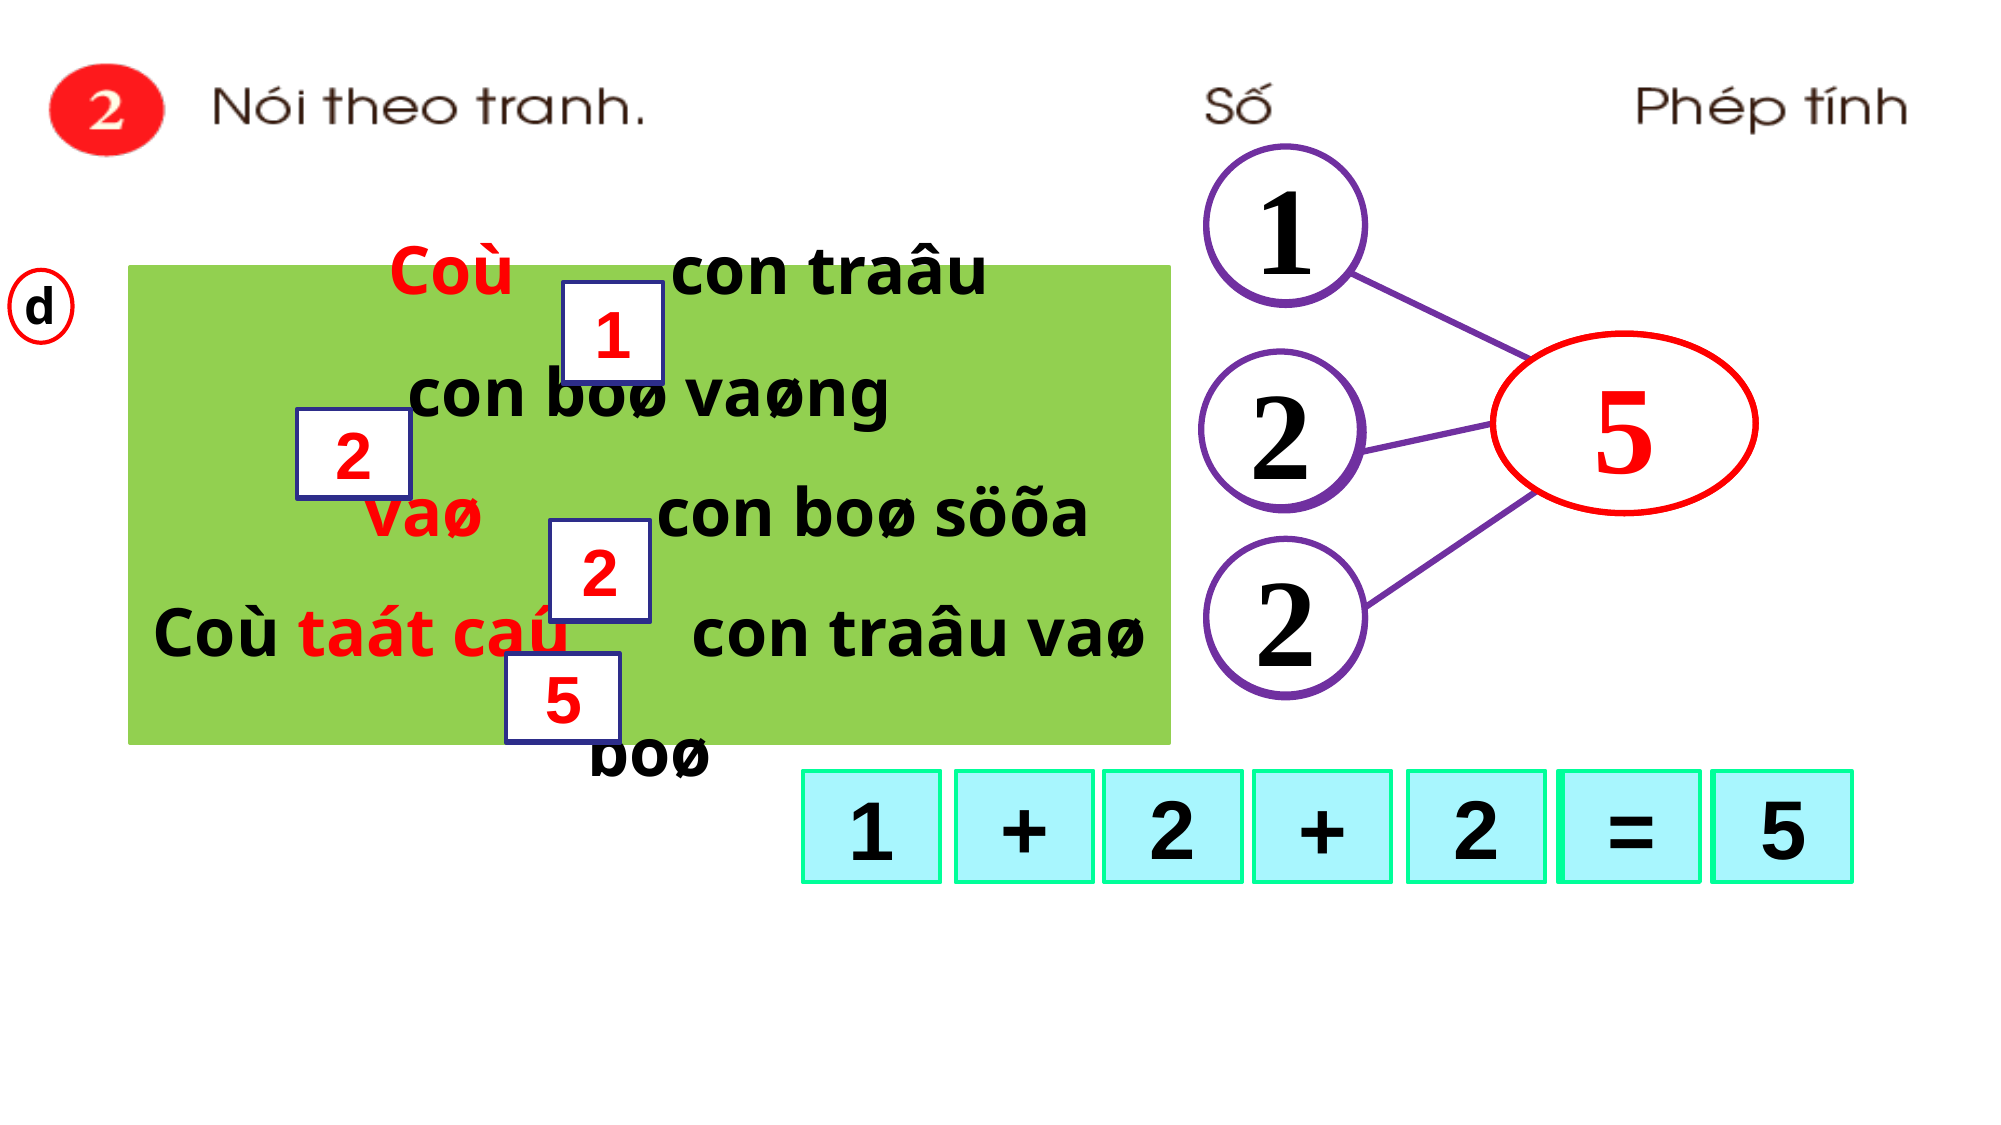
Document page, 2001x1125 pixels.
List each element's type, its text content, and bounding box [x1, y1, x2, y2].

text_box 2 [1406, 769, 1547, 884]
text_box 1 [801, 769, 942, 884]
text_box 1 [1206, 215, 1366, 303]
text_box ? [1210, 642, 1362, 698]
text_box 2 [1206, 538, 1365, 695]
text_box 2 [548, 518, 652, 623]
text_box 5 [1712, 769, 1854, 884]
text_box ? [1556, 769, 1560, 884]
text_box = [1560, 769, 1702, 884]
text_box 2 [1201, 351, 1360, 508]
text_box ? [1208, 245, 1343, 305]
text_box + [954, 769, 1095, 884]
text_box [1361, 486, 1544, 610]
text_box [1348, 271, 1532, 361]
text_box Coù con traâu con boø vaøng vaø con boø söõa Coù taát caû con traâu vaø boø [128, 265, 1171, 745]
text_box ? [1238, 454, 1359, 511]
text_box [1361, 423, 1494, 453]
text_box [9, 266, 115, 343]
text_box 5 [1493, 333, 1756, 514]
text_box + [1252, 769, 1393, 884]
text_box 1 [561, 280, 665, 384]
text_box 2 [1102, 769, 1244, 884]
picture [6, 0, 1979, 204]
text_box ? [1342, 379, 1363, 422]
text_box 2 [295, 407, 413, 499]
text_box 5 [504, 651, 622, 743]
